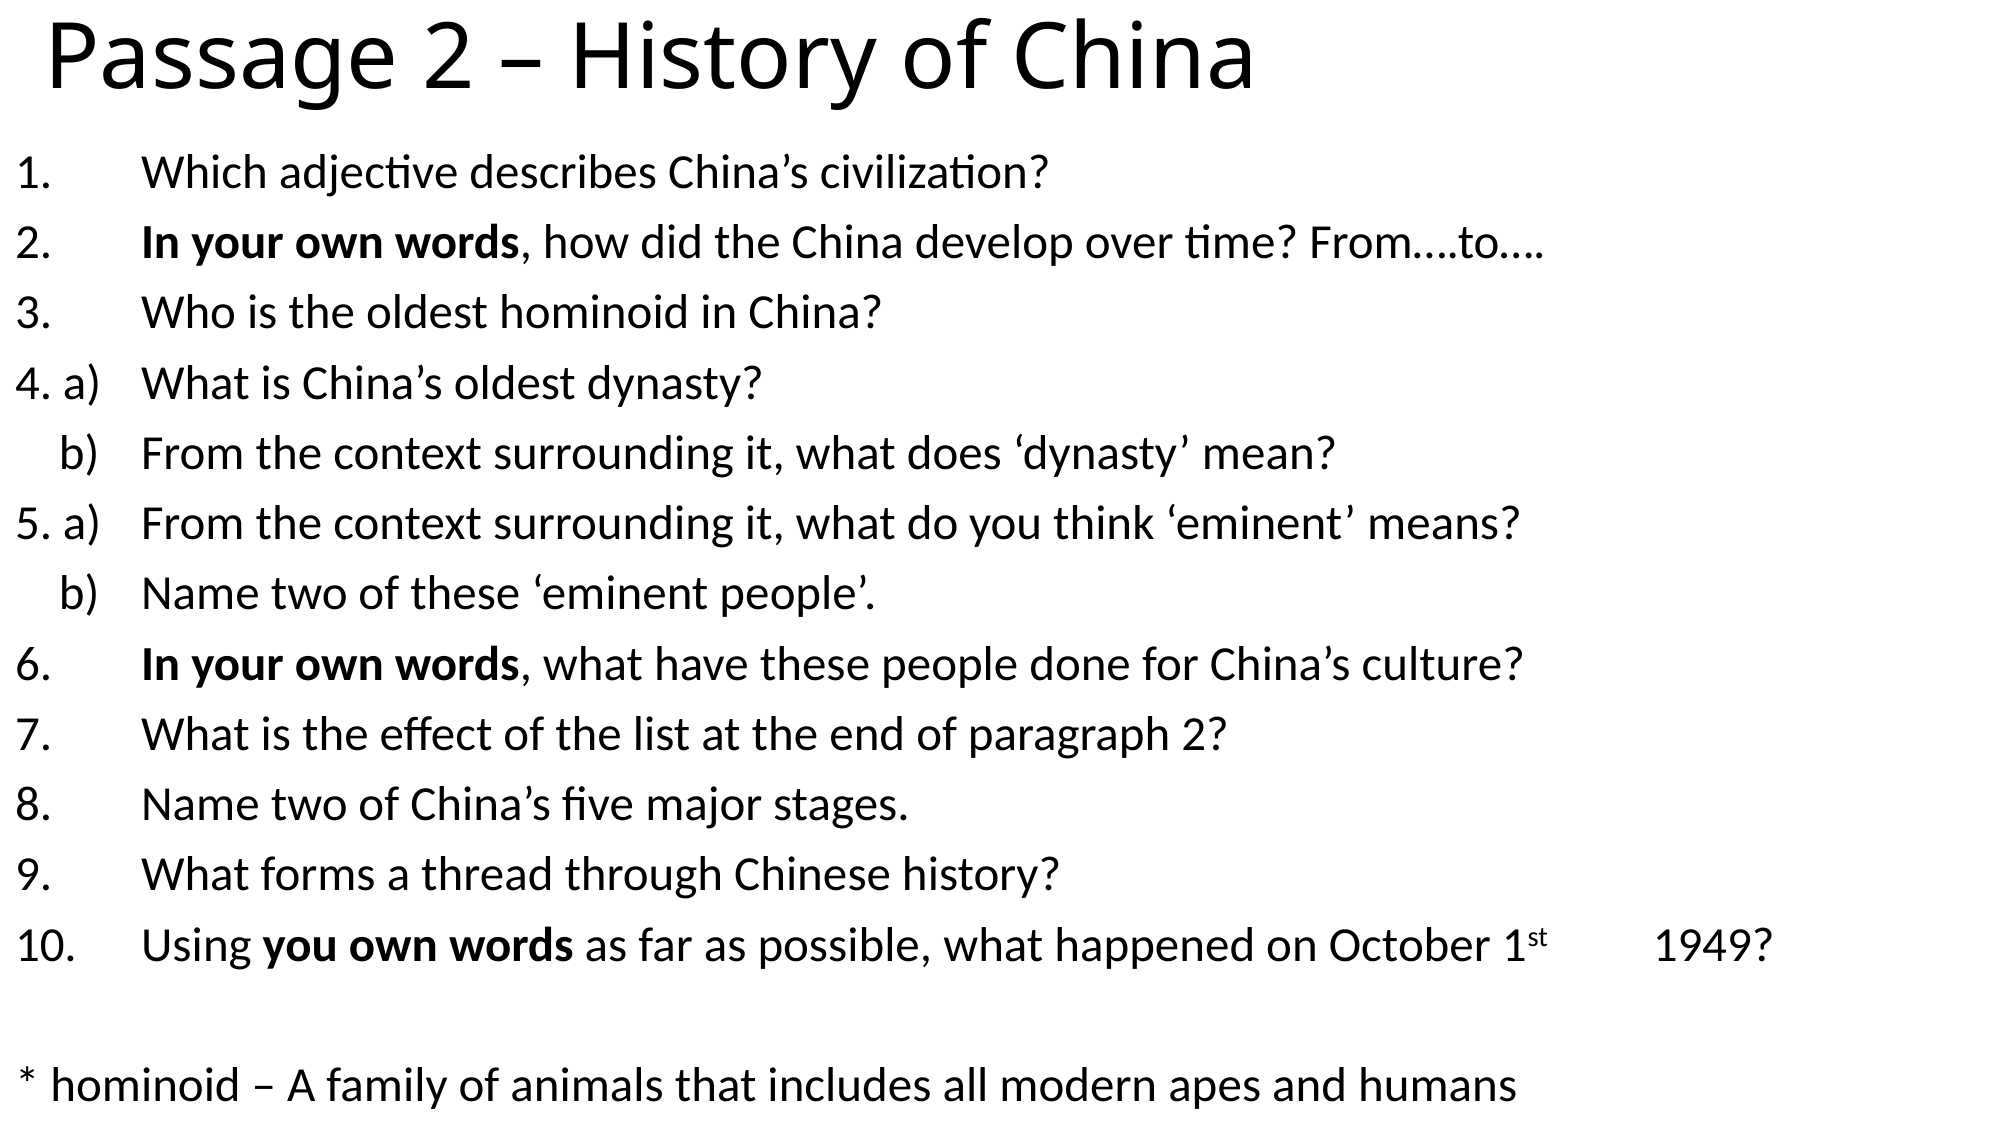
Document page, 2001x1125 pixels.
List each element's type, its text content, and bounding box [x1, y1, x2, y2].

title Passage 2 – History of China [29, 0, 1755, 119]
list 1. Which adjective describes China’s civilization? 2. In your own words, how did the China develop over time? From….to…. 3. Who is the oldest hominoid in China? 4. a) What is China’s oldest dynasty? b) From the context surrounding it, what does ‘dynasty’ mean? 5. a) From the context surrounding it, what do you think ‘eminent’ means? b) Name two of these ‘eminent people’. 6. In your own words, what have these people done for China’s culture? 7. What is the effect of the list at the end of paragraph 2? 8. Name two of China’s five major stages. 9. What forms a thread through Chinese history? 10. Using you own words as far as possible, what happened on October 1st 1949? * hominoid – A family of animals that includes all modern apes and humans [0, 138, 1863, 1125]
